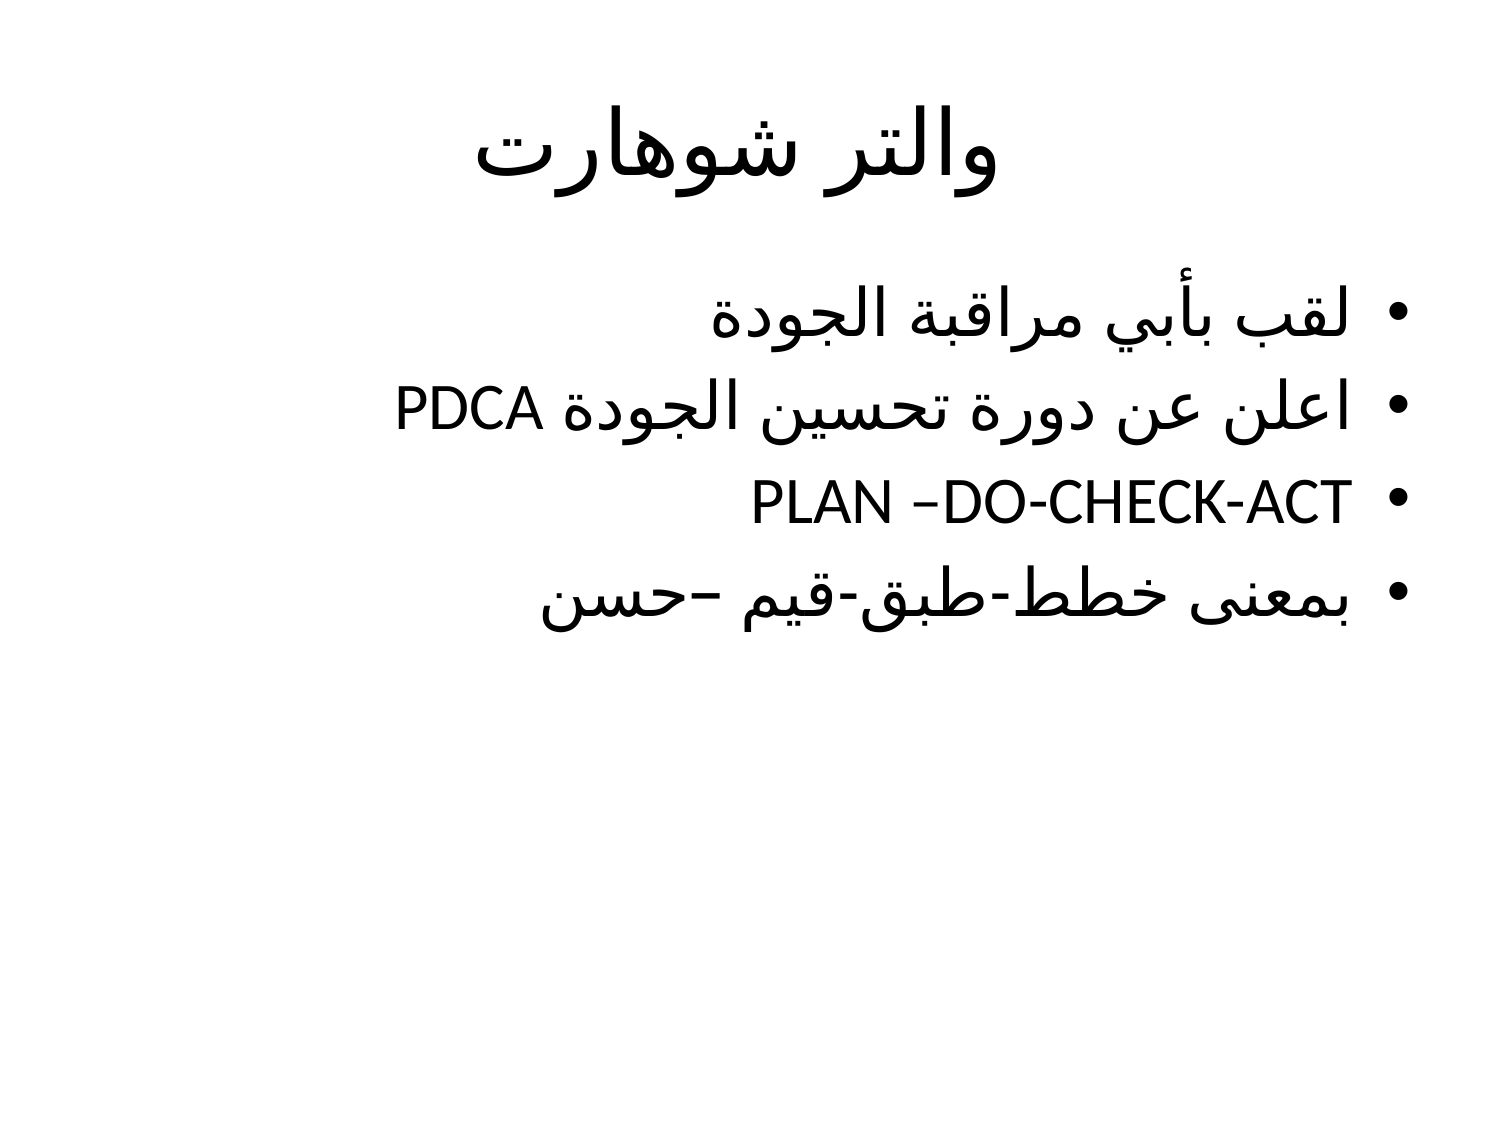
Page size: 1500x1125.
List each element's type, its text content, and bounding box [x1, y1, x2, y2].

list لقب بأبي مراقبة الجودة اعلن عن دورة تحسين الجودة PDCA PLAN –DO-CHECK-ACT بمعنى خطط-طبق-قيم –حسن [75, 262, 1425, 1005]
title والتر شوهارت [75, 45, 1425, 233]
